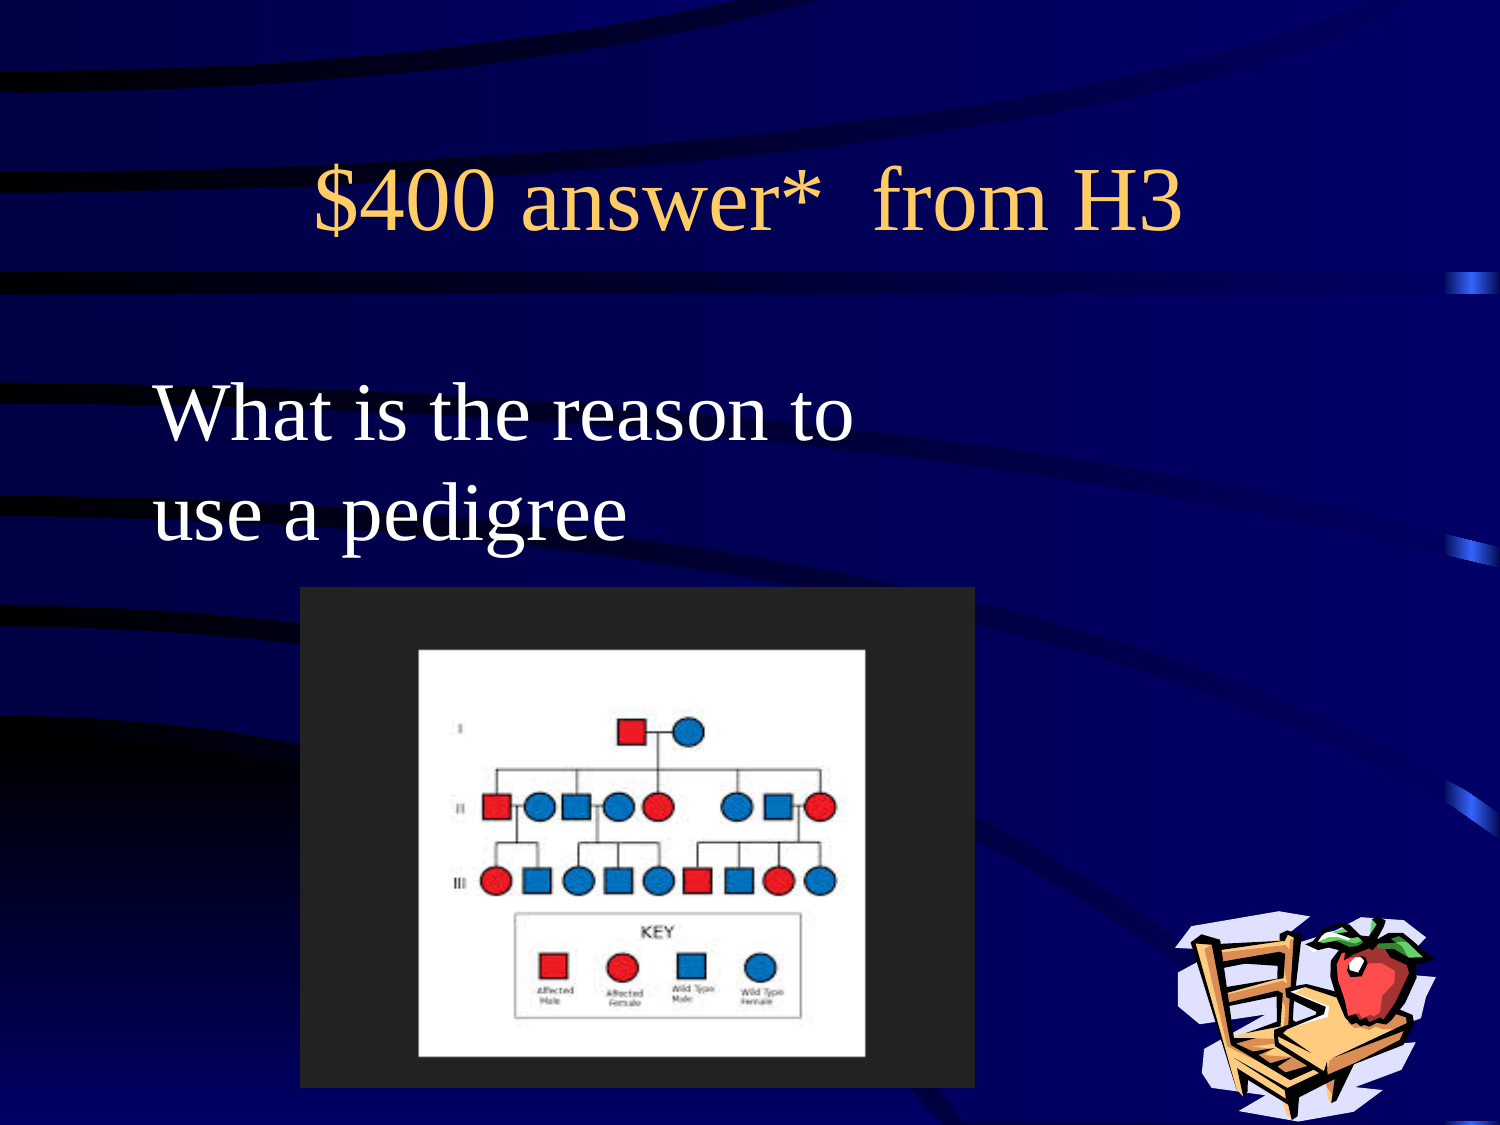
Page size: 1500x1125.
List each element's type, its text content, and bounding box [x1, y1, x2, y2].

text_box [1174, 909, 1438, 1124]
picture [299, 587, 976, 1088]
text_box What is the reason to use a pedigree [137, 349, 875, 565]
title $400 answer* from H3 [112, 99, 1388, 288]
